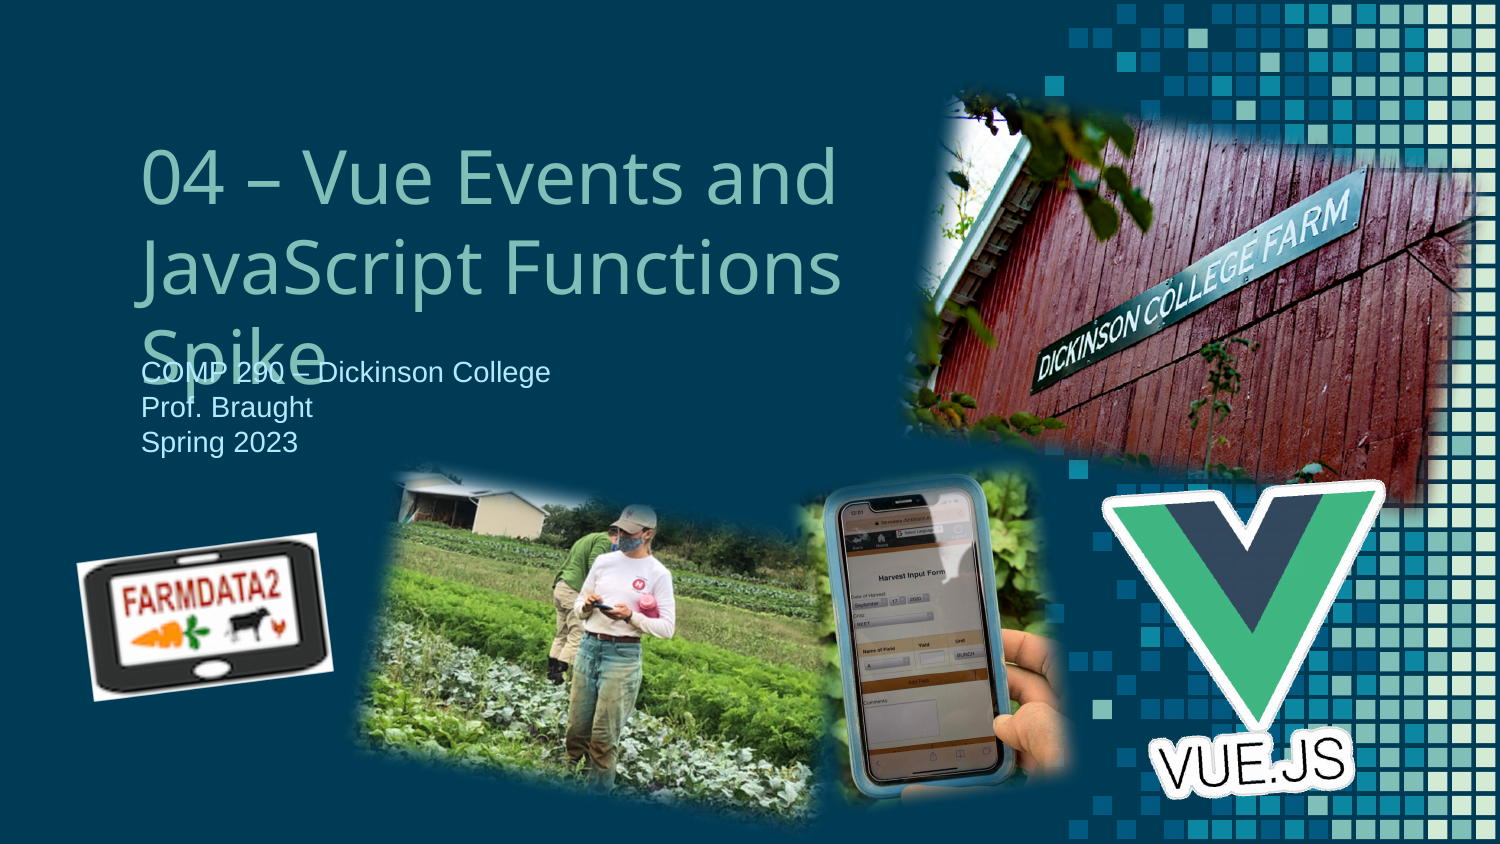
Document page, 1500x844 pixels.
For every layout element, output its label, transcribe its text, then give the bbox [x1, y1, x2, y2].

picture [1429, 748, 1446, 767]
picture [1309, 796, 1327, 815]
picture [1358, 797, 1375, 814]
picture [1406, 725, 1423, 742]
picture [1286, 111, 1303, 119]
picture [1381, 557, 1399, 575]
picture [1453, 461, 1471, 479]
picture [1381, 748, 1399, 767]
picture [1358, 773, 1375, 790]
picture [1334, 700, 1351, 718]
picture [1429, 653, 1441, 671]
picture [1405, 605, 1423, 623]
picture [1406, 797, 1423, 814]
picture [1357, 581, 1375, 599]
picture [1406, 111, 1423, 119]
picture [1429, 676, 1442, 695]
picture [1453, 413, 1471, 431]
picture [1237, 111, 1255, 119]
picture [1453, 485, 1471, 491]
picture [1286, 700, 1303, 718]
picture [1405, 700, 1423, 719]
picture [1381, 700, 1399, 719]
picture [1357, 700, 1375, 719]
picture [1357, 125, 1375, 143]
picture [1429, 605, 1437, 623]
picture [1381, 676, 1399, 695]
picture [1406, 581, 1423, 598]
picture [1093, 700, 1111, 719]
picture [1334, 797, 1351, 814]
picture [349, 460, 1080, 831]
picture [1381, 533, 1399, 551]
picture [1429, 796, 1447, 815]
picture [1381, 820, 1399, 826]
picture [1429, 628, 1438, 647]
picture [1381, 581, 1399, 599]
picture [1381, 628, 1399, 647]
picture [1358, 557, 1375, 574]
picture [898, 86, 1488, 814]
picture [1406, 652, 1423, 670]
picture [1453, 111, 1471, 119]
picture [1429, 533, 1437, 551]
picture [234, 329, 240, 336]
picture [253, 328, 258, 345]
picture [1189, 821, 1207, 831]
picture [1333, 676, 1351, 695]
picture [1358, 749, 1375, 766]
picture [78, 534, 333, 701]
picture [1213, 821, 1231, 830]
picture [1142, 628, 1159, 646]
picture [1310, 700, 1327, 718]
picture [1429, 557, 1437, 575]
picture [1357, 628, 1375, 647]
picture [1406, 557, 1423, 574]
picture [1357, 724, 1375, 743]
picture [1405, 772, 1423, 791]
picture [1381, 772, 1399, 791]
picture [1453, 125, 1471, 143]
picture [1405, 628, 1423, 647]
picture [1429, 772, 1447, 791]
picture [145, 330, 175, 345]
picture [1453, 437, 1471, 455]
title 04 – Vue Events and JavaScript Functions Spike [125, 114, 903, 305]
picture [1286, 821, 1303, 826]
picture [1357, 820, 1375, 826]
text_box COMP 290 – Dickinson College Prof. Braught Spring 2023 [126, 345, 567, 466]
picture [1405, 125, 1423, 143]
picture [1381, 605, 1399, 623]
picture [1333, 820, 1351, 826]
picture [1334, 111, 1351, 119]
picture [1429, 820, 1437, 826]
picture [1429, 581, 1437, 599]
picture [1406, 749, 1423, 766]
picture [1334, 604, 1351, 622]
picture [1381, 125, 1399, 143]
picture [1406, 533, 1423, 550]
picture [1333, 628, 1351, 647]
picture [1381, 724, 1399, 743]
picture [1381, 653, 1399, 671]
picture [1381, 111, 1399, 119]
picture [1358, 676, 1375, 694]
picture [1405, 820, 1423, 826]
picture [1381, 797, 1399, 814]
picture [1429, 700, 1443, 719]
picture [1310, 652, 1327, 670]
picture [1429, 724, 1445, 743]
picture [1405, 676, 1423, 695]
picture [1429, 111, 1447, 119]
picture [1429, 125, 1447, 143]
picture [1237, 821, 1255, 827]
picture [1310, 676, 1327, 694]
